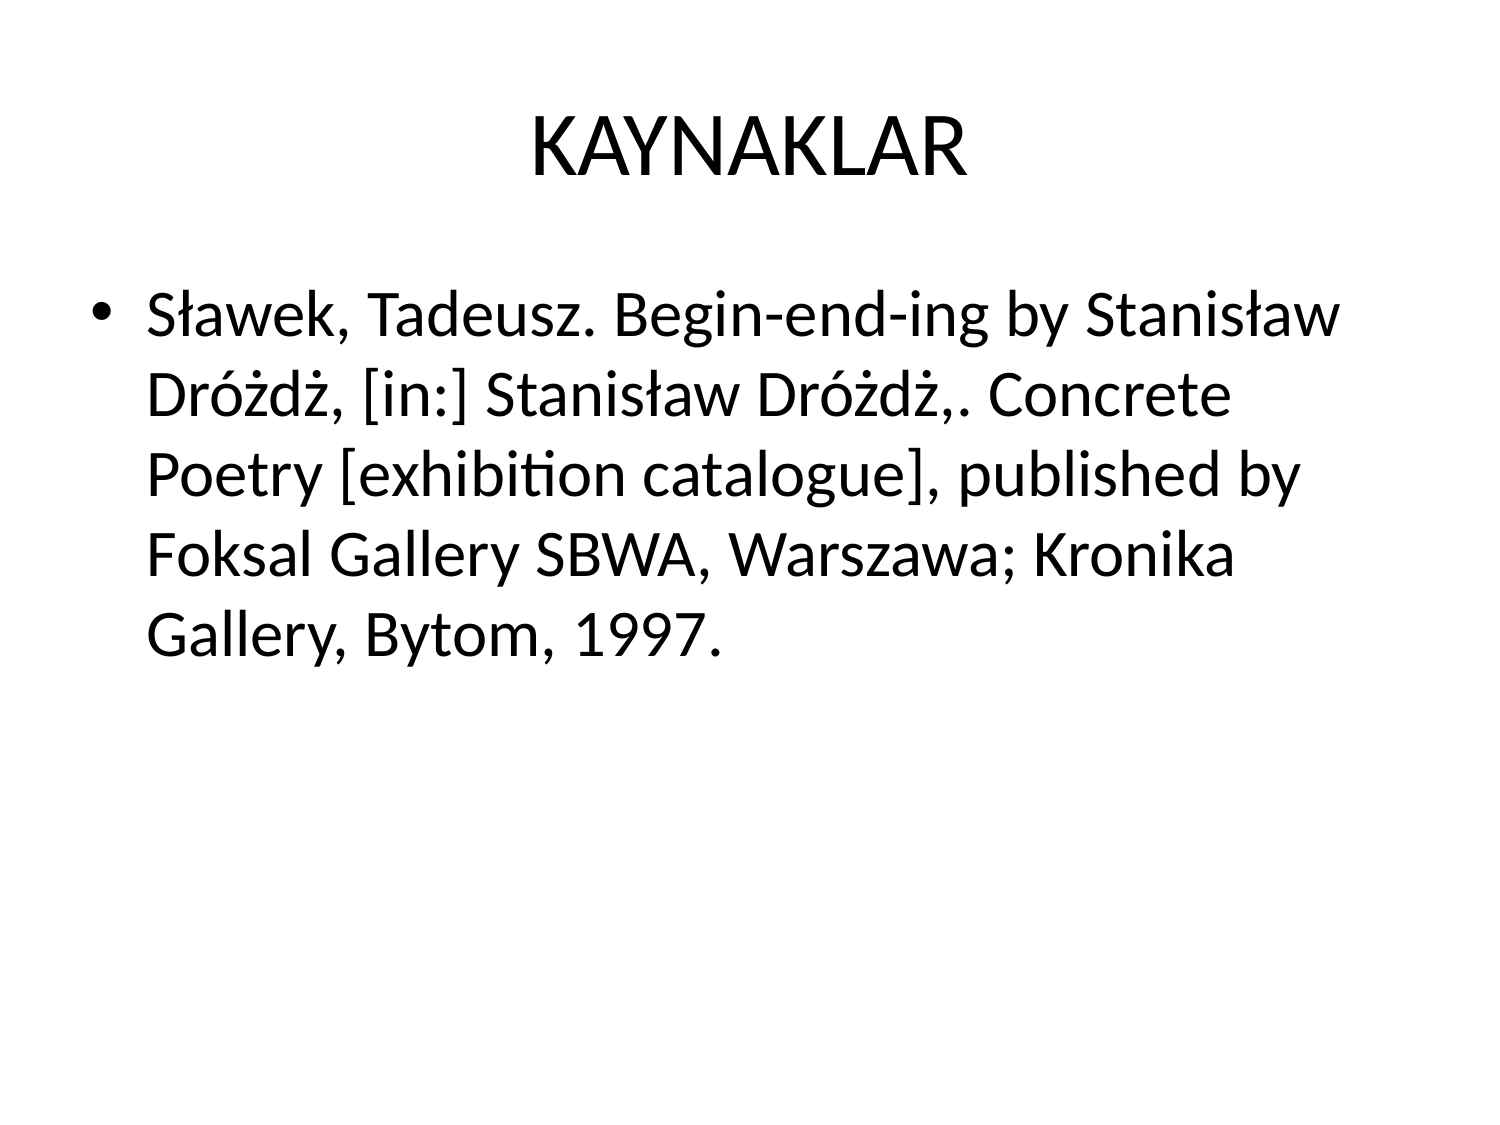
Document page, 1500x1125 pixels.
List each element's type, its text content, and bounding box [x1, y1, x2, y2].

list Sławek, Tadeusz. Begin-end-ing by Stanisław Dróżdż, [in:] Stanisław Dróżdż,. Concrete Poetry [exhibition catalogue], published by Foksal Gallery SBWA, Warszawa; Kronika Gallery, Bytom, 1997. [75, 262, 1425, 1005]
title KAYNAKLAR [75, 45, 1425, 233]
